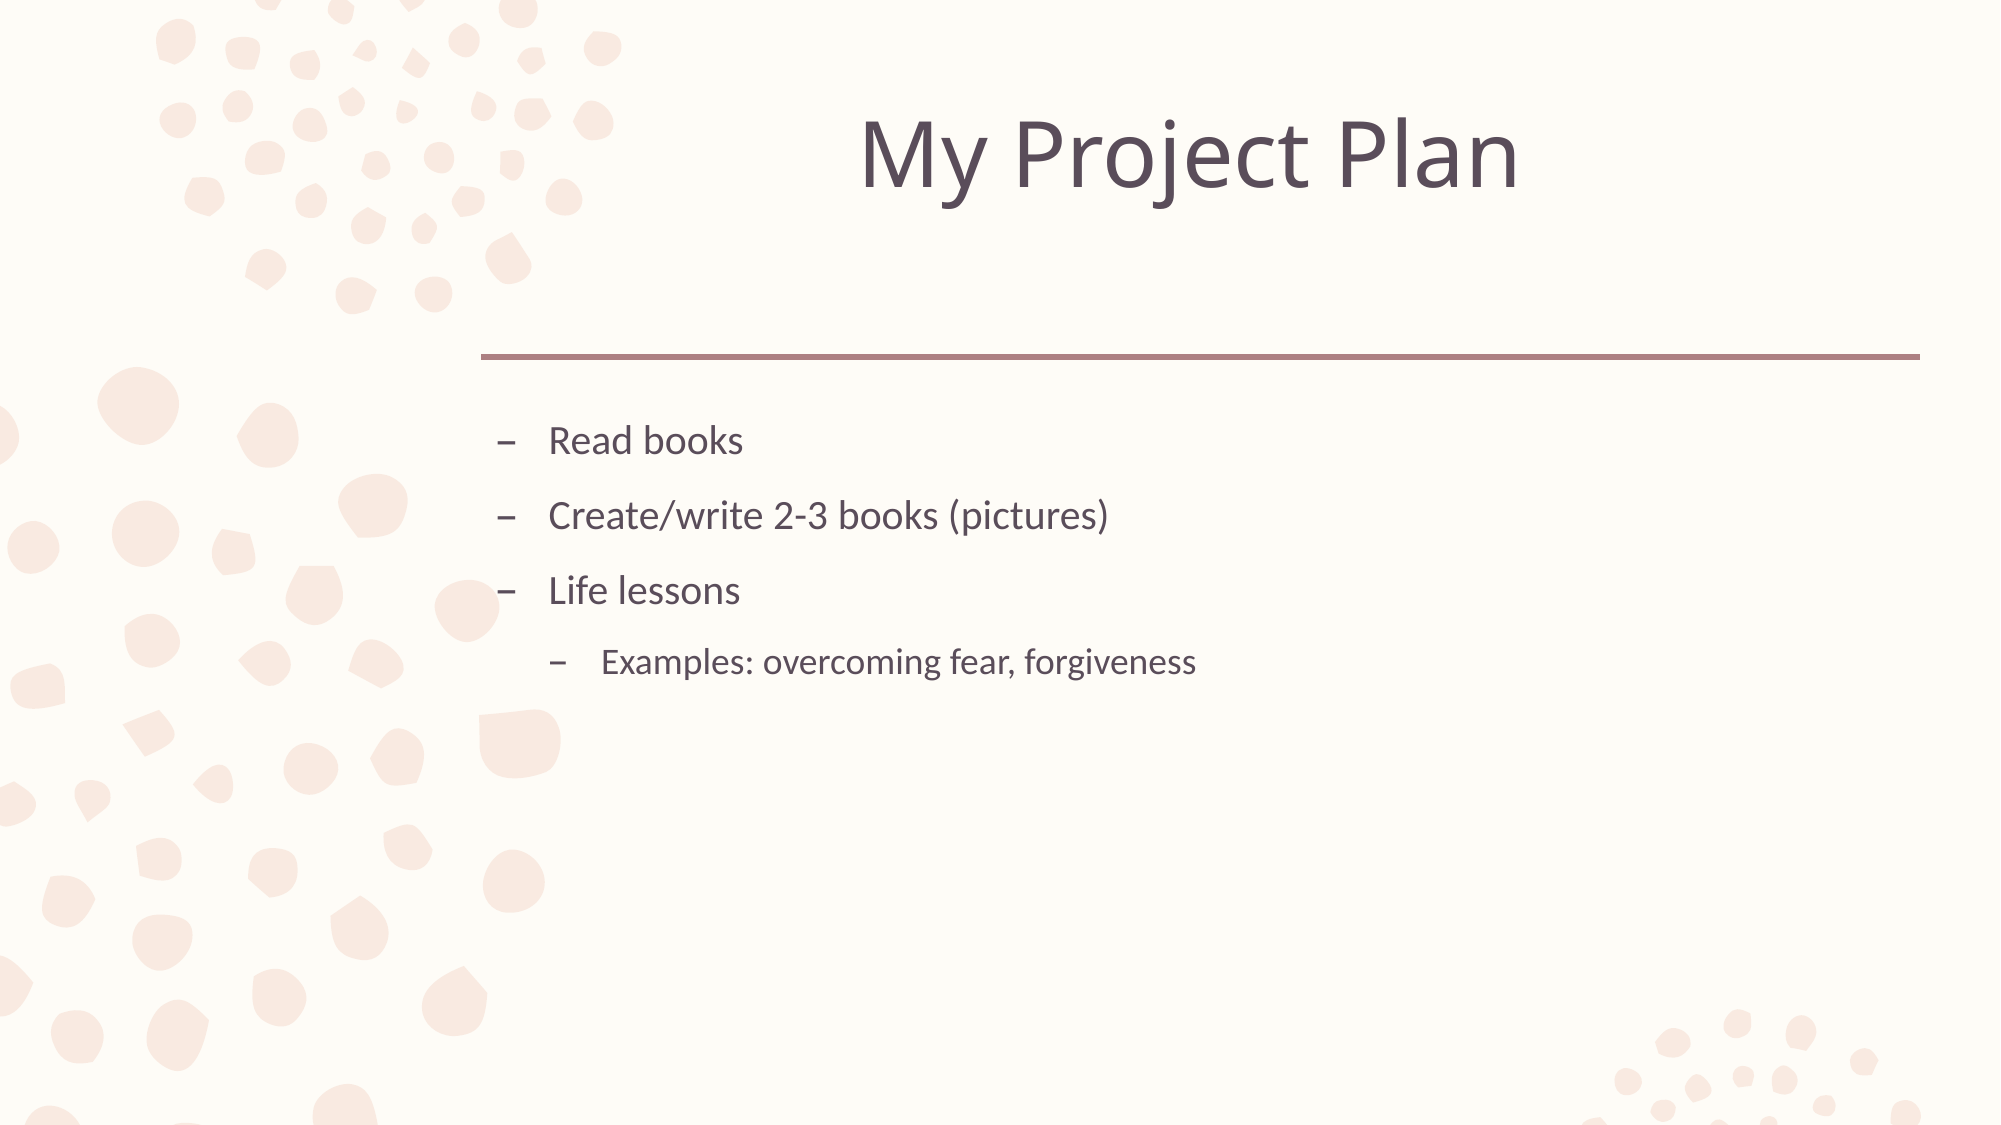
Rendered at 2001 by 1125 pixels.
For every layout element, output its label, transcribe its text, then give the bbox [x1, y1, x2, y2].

title My Project Plan [460, 93, 1920, 350]
list Read books Create/write 2-3 books (pictures) Life lessons Examples: overcoming fear, forgiveness [481, 399, 1920, 999]
